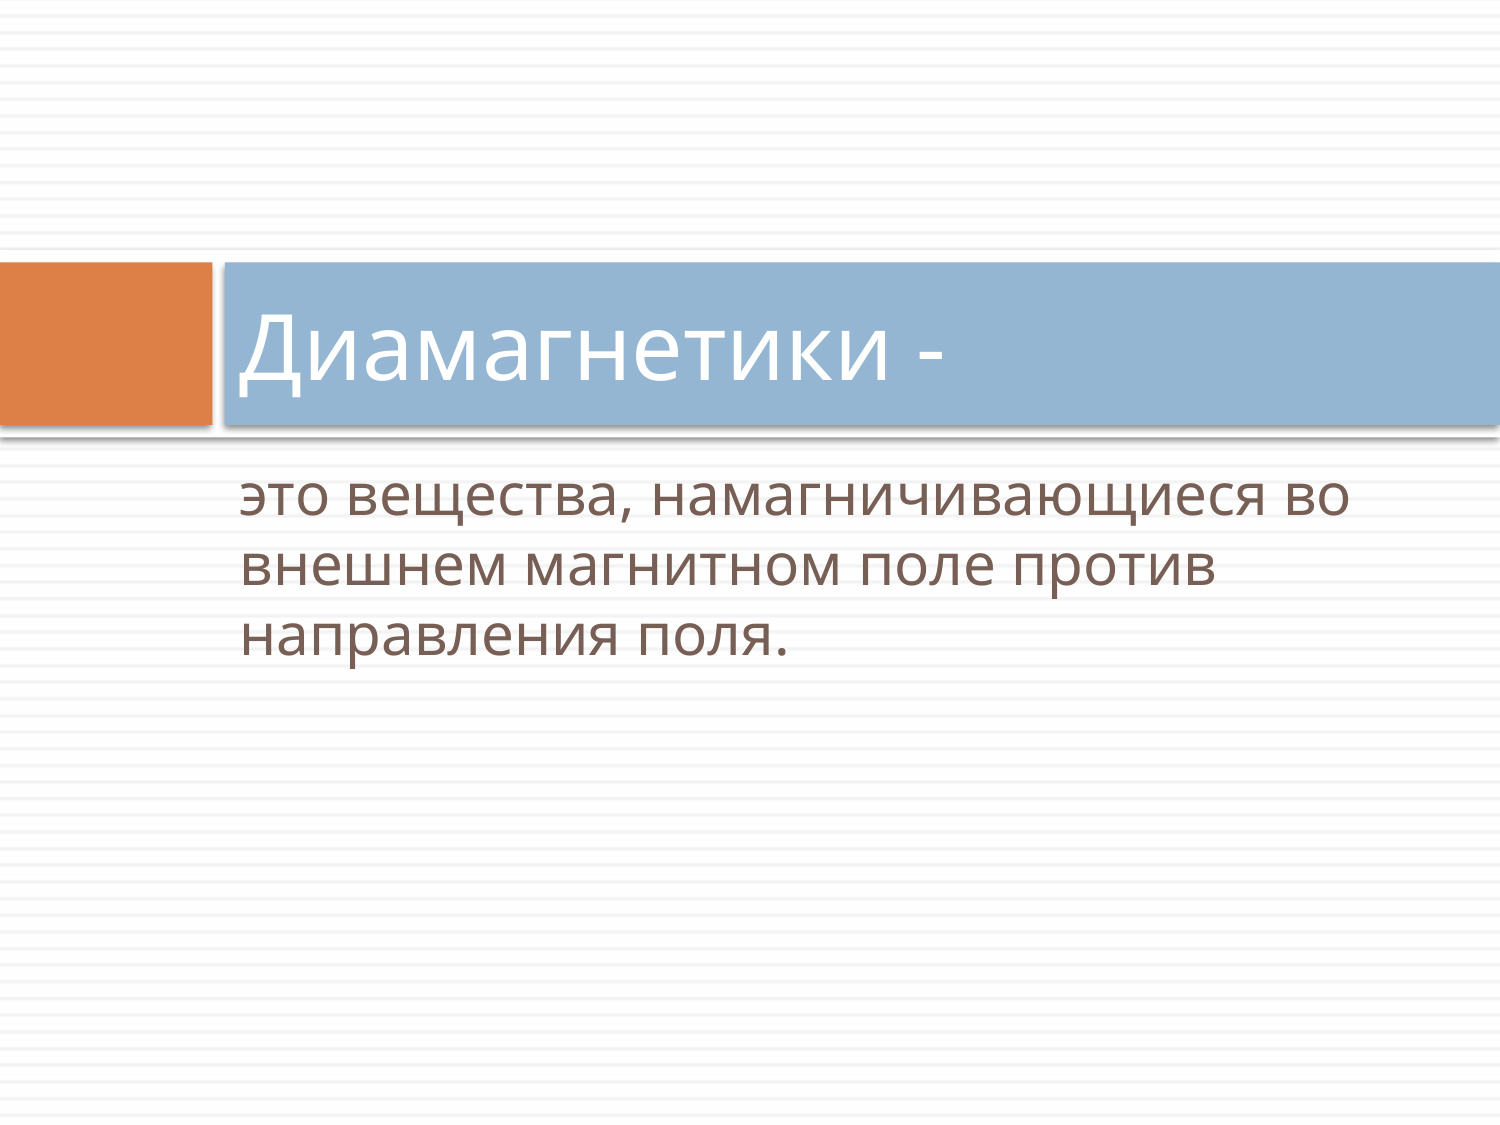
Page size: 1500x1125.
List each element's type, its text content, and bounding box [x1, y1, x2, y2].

list это вещества, намагничивающиеся во внешнем магнитном поле против направления поля. [225, 450, 1394, 725]
title Диамагнетики - [225, 262, 1475, 425]
